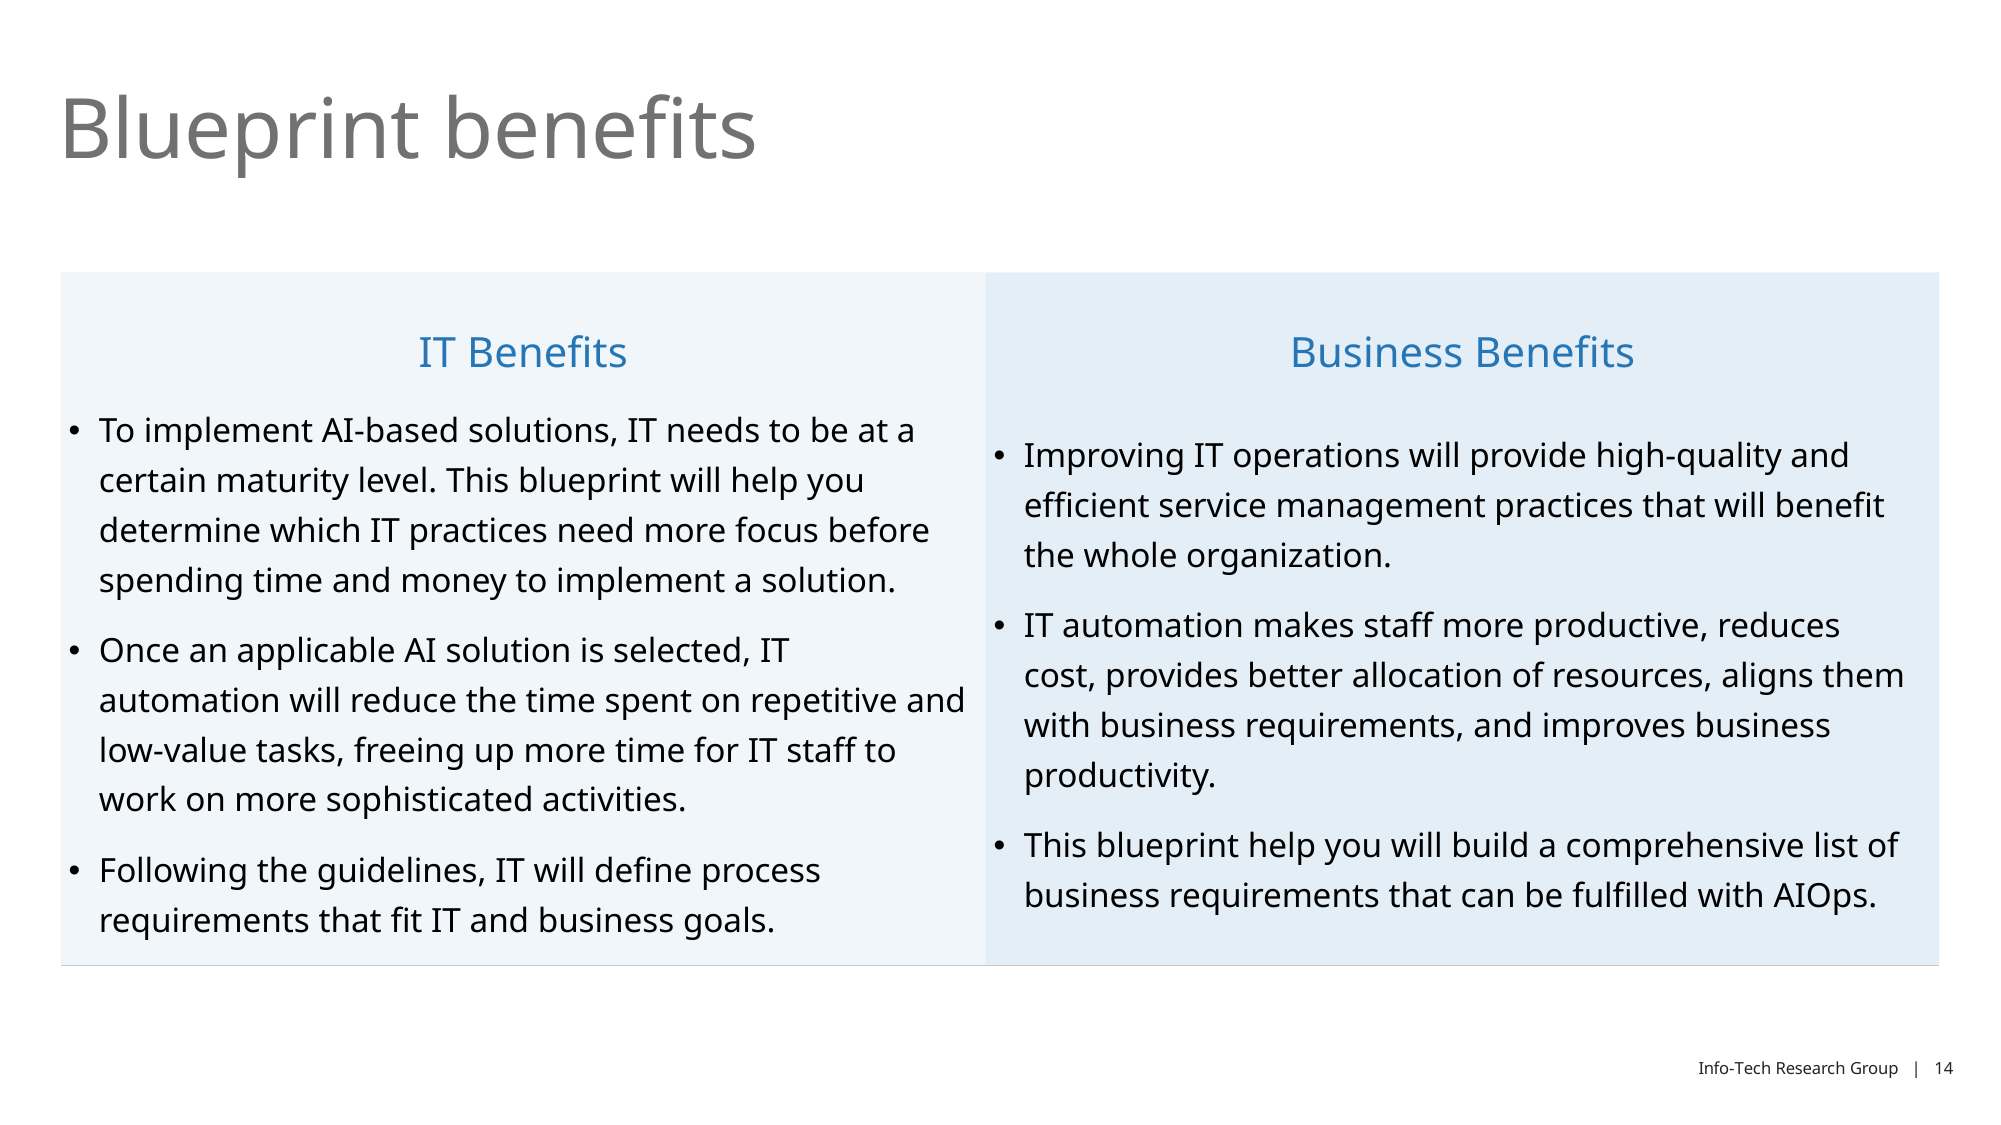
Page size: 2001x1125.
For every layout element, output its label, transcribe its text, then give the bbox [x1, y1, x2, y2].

title Blueprint benefits [58, 86, 1445, 273]
table_header Business Benefits [986, 272, 1939, 397]
table_cell Improving IT operations will provide high-quality and efficient service management practices that will benefit the whole organization. IT automation makes staff more productive, reduces cost, provides better allocation of resources, aligns them with business requirements, and improves business productivity. This blueprint help you will build a comprehensive list of business requirements that can be fulfilled with AIOps. [986, 397, 1939, 965]
table_header IT Benefits [61, 272, 986, 397]
table_cell To implement AI-based solutions, IT needs to be at a certain maturity level. This blueprint will help you determine which IT practices need more focus before spending time and money to implement a solution. Once an applicable AI solution is selected, IT automation will reduce the time spent on repetitive and low-value tasks, freeing up more time for IT staff to work on more sophisticated activities. Following the guidelines, IT will define process requirements that fit IT and business goals. [61, 397, 986, 965]
